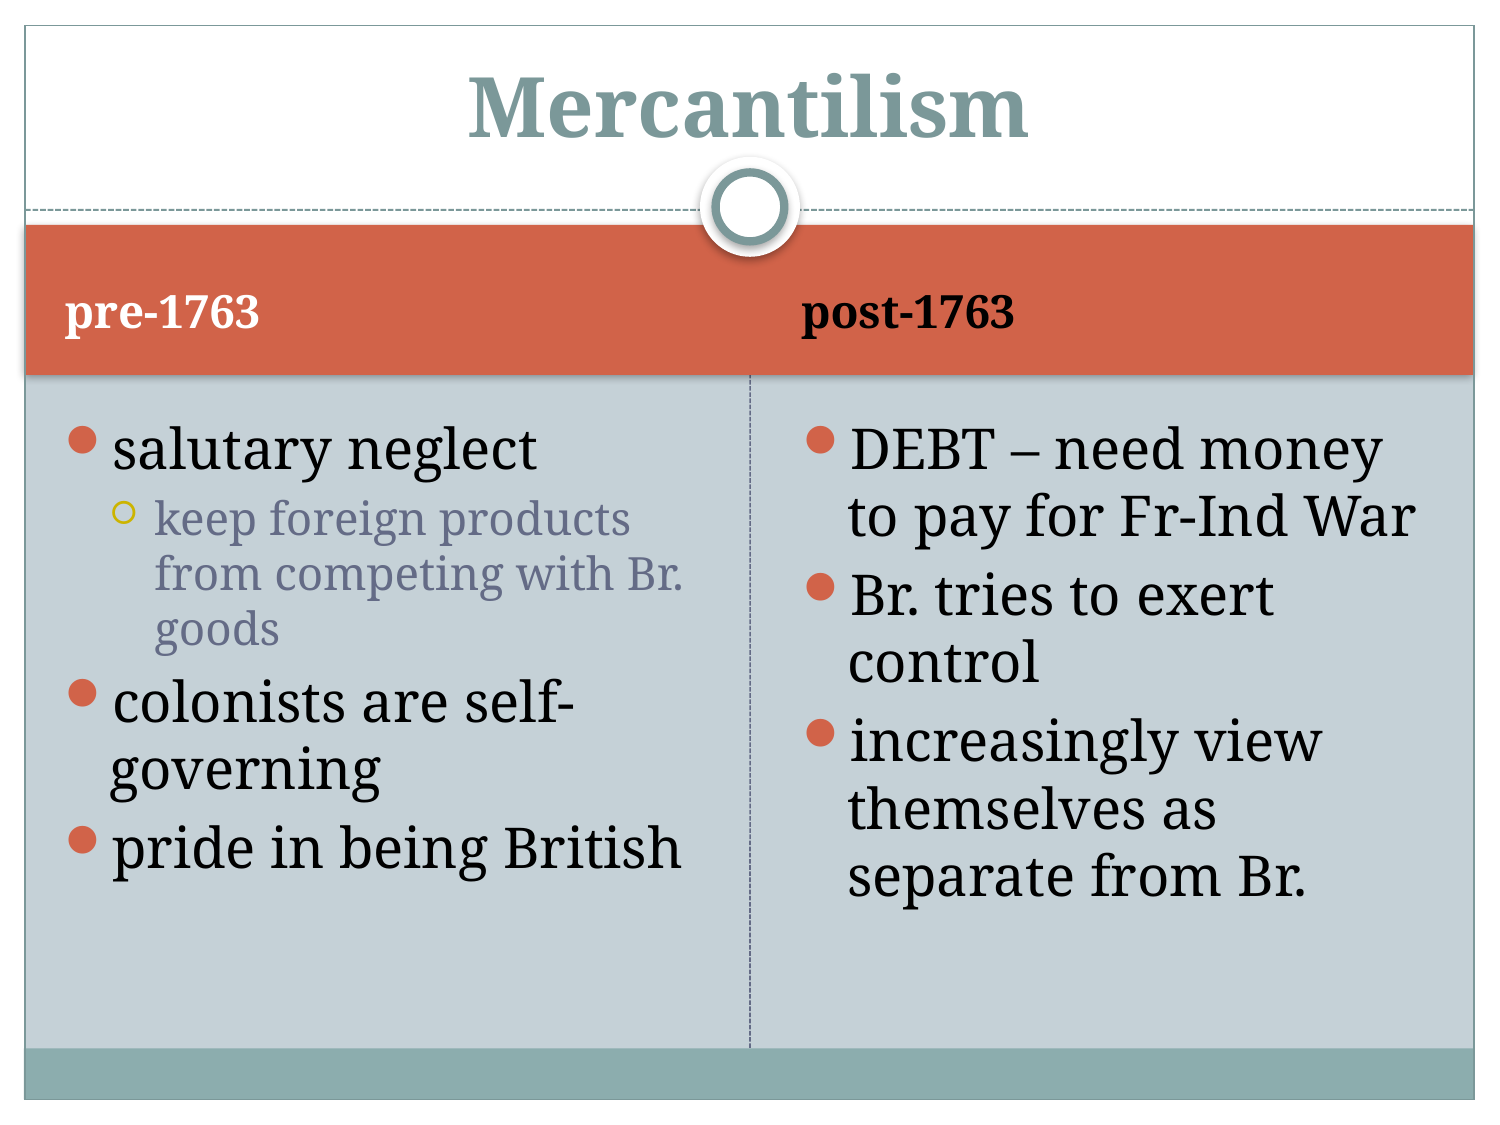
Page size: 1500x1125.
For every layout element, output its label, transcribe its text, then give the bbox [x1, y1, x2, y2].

list pre-1763 [48, 249, 714, 371]
title Mercantilism [49, 37, 1450, 163]
list salutary neglect keep foreign products from competing with Br. goods colonists are self-governing pride in being British [49, 405, 713, 1033]
list post-1763 [785, 249, 1450, 371]
list DEBT – need money to pay for Fr-Ind War Br. tries to exert control increasingly view themselves as separate from Br. [787, 405, 1451, 1033]
